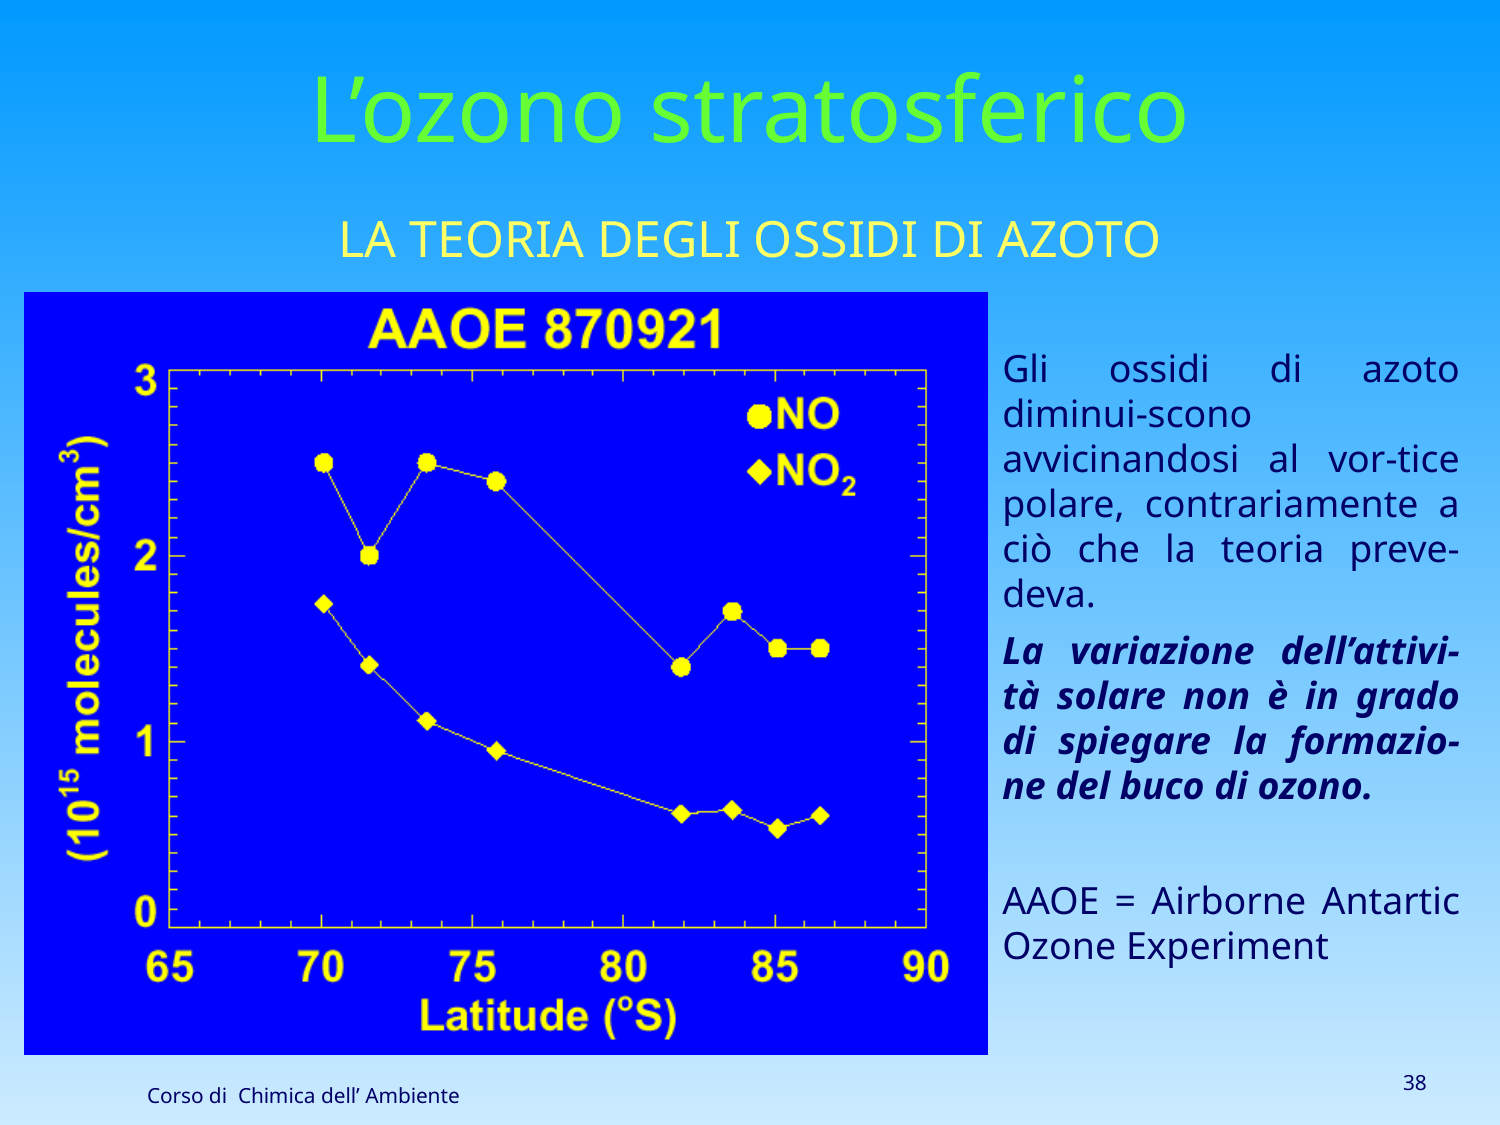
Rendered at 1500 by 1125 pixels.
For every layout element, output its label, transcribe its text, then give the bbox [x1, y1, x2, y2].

text_box Gli ossidi di azoto diminui-scono avvicinandosi al vor-tice polare, contrariamente a ciò che la teoria preve-deva. La variazione dell’attivi-tà solare non è in grado di spiegare la formazio-ne del buco di ozono. AAOE = Airborne Antartic Ozone Experiment [991, 337, 1475, 975]
text_box Corso di Chimica dell’ Ambiente [74, 1074, 538, 1125]
text_box LA TEORIA DEGLI OSSIDI DI AZOTO [244, 199, 1256, 275]
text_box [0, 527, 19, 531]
text_box 38 [1374, 1061, 1442, 1113]
text_box L’ozono stratosferico [246, 37, 1254, 175]
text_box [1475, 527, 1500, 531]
picture [24, 292, 988, 1055]
